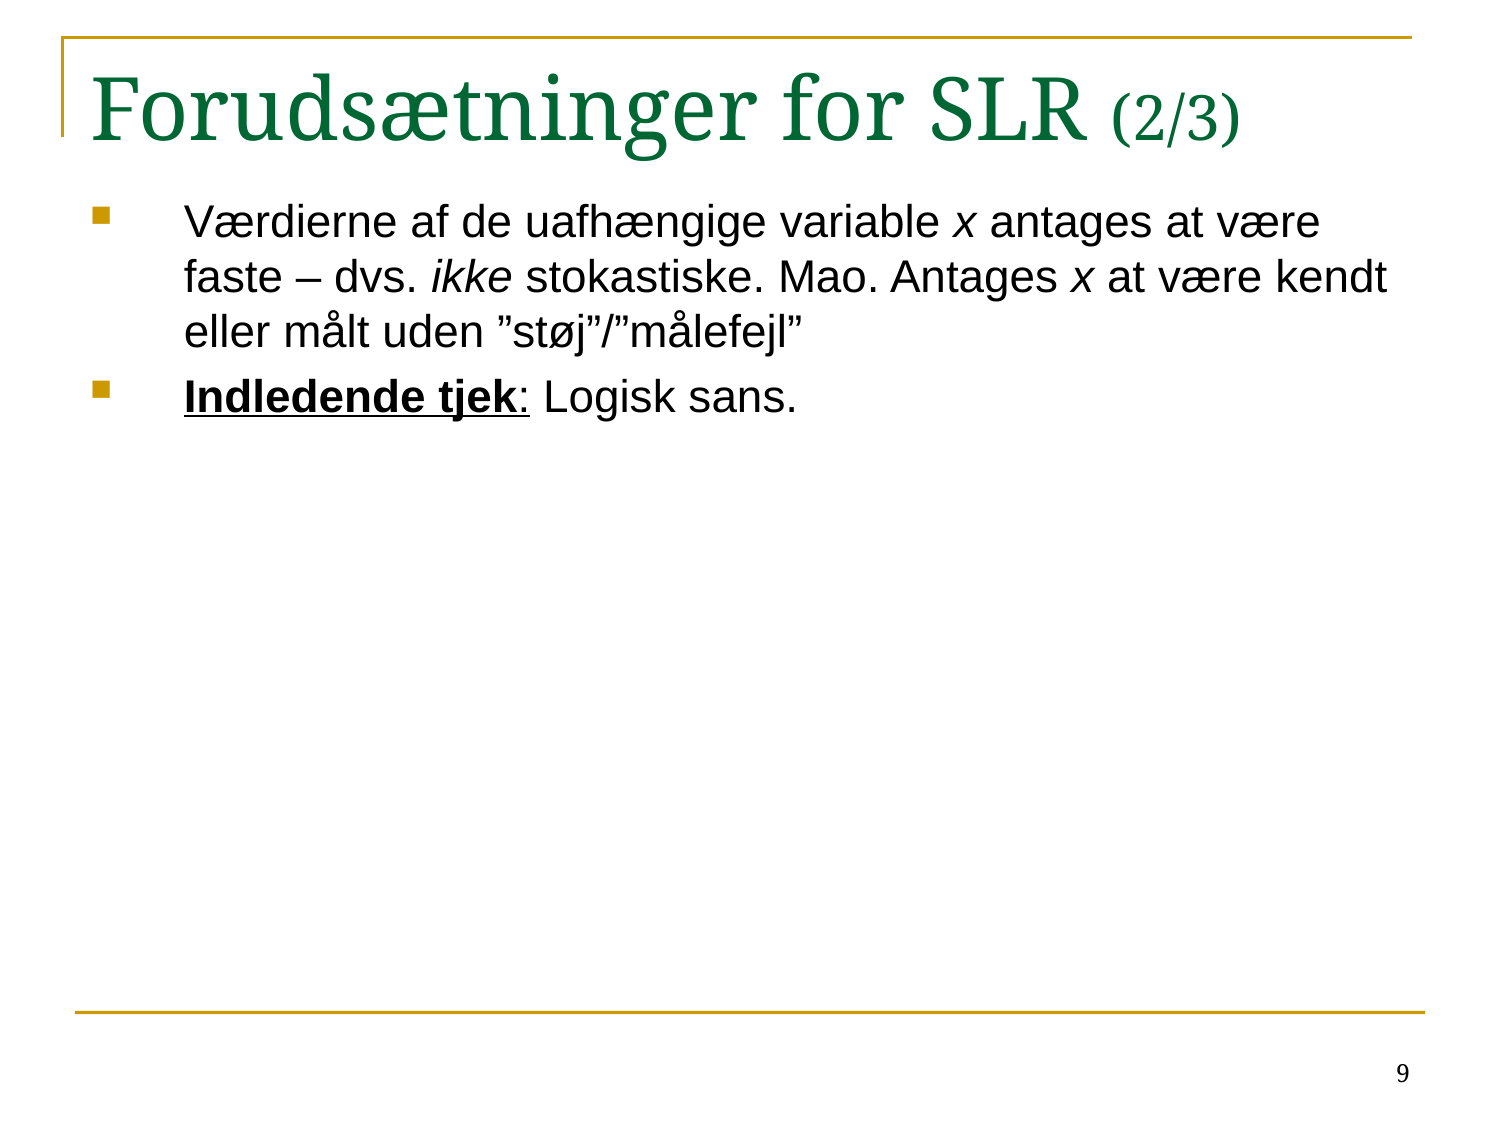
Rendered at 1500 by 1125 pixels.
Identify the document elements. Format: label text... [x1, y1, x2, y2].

list Værdierne af de uafhængige variable x antages at være faste – dvs. ikke stokastiske. Mao. Antages x at være kendt eller målt uden ”støj”/”målefejl” Indledende tjek: Logisk sans. [74, 184, 1426, 1083]
title Forudsætninger for SLR (2/3) [74, 45, 1426, 184]
slide_number 9 [1074, 1023, 1426, 1100]
